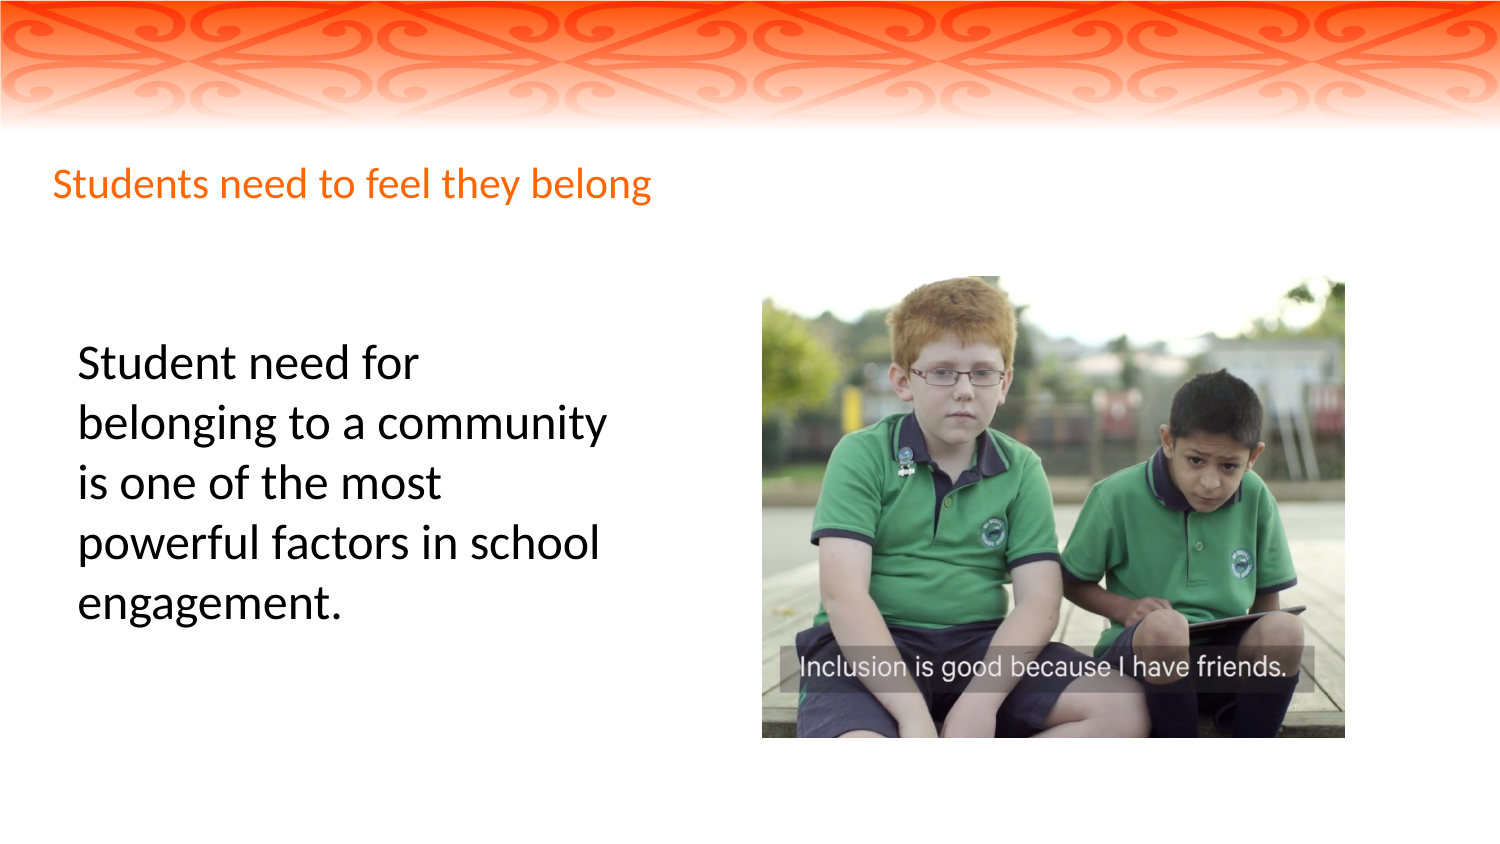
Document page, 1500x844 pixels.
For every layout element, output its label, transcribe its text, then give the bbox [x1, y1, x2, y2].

title Students need to feel they belong [37, 157, 1375, 262]
picture [0, 0, 1500, 148]
text_box Student need for belonging to a community is one of the most powerful factors in school engagement. [62, 321, 638, 637]
picture [762, 209, 1345, 805]
